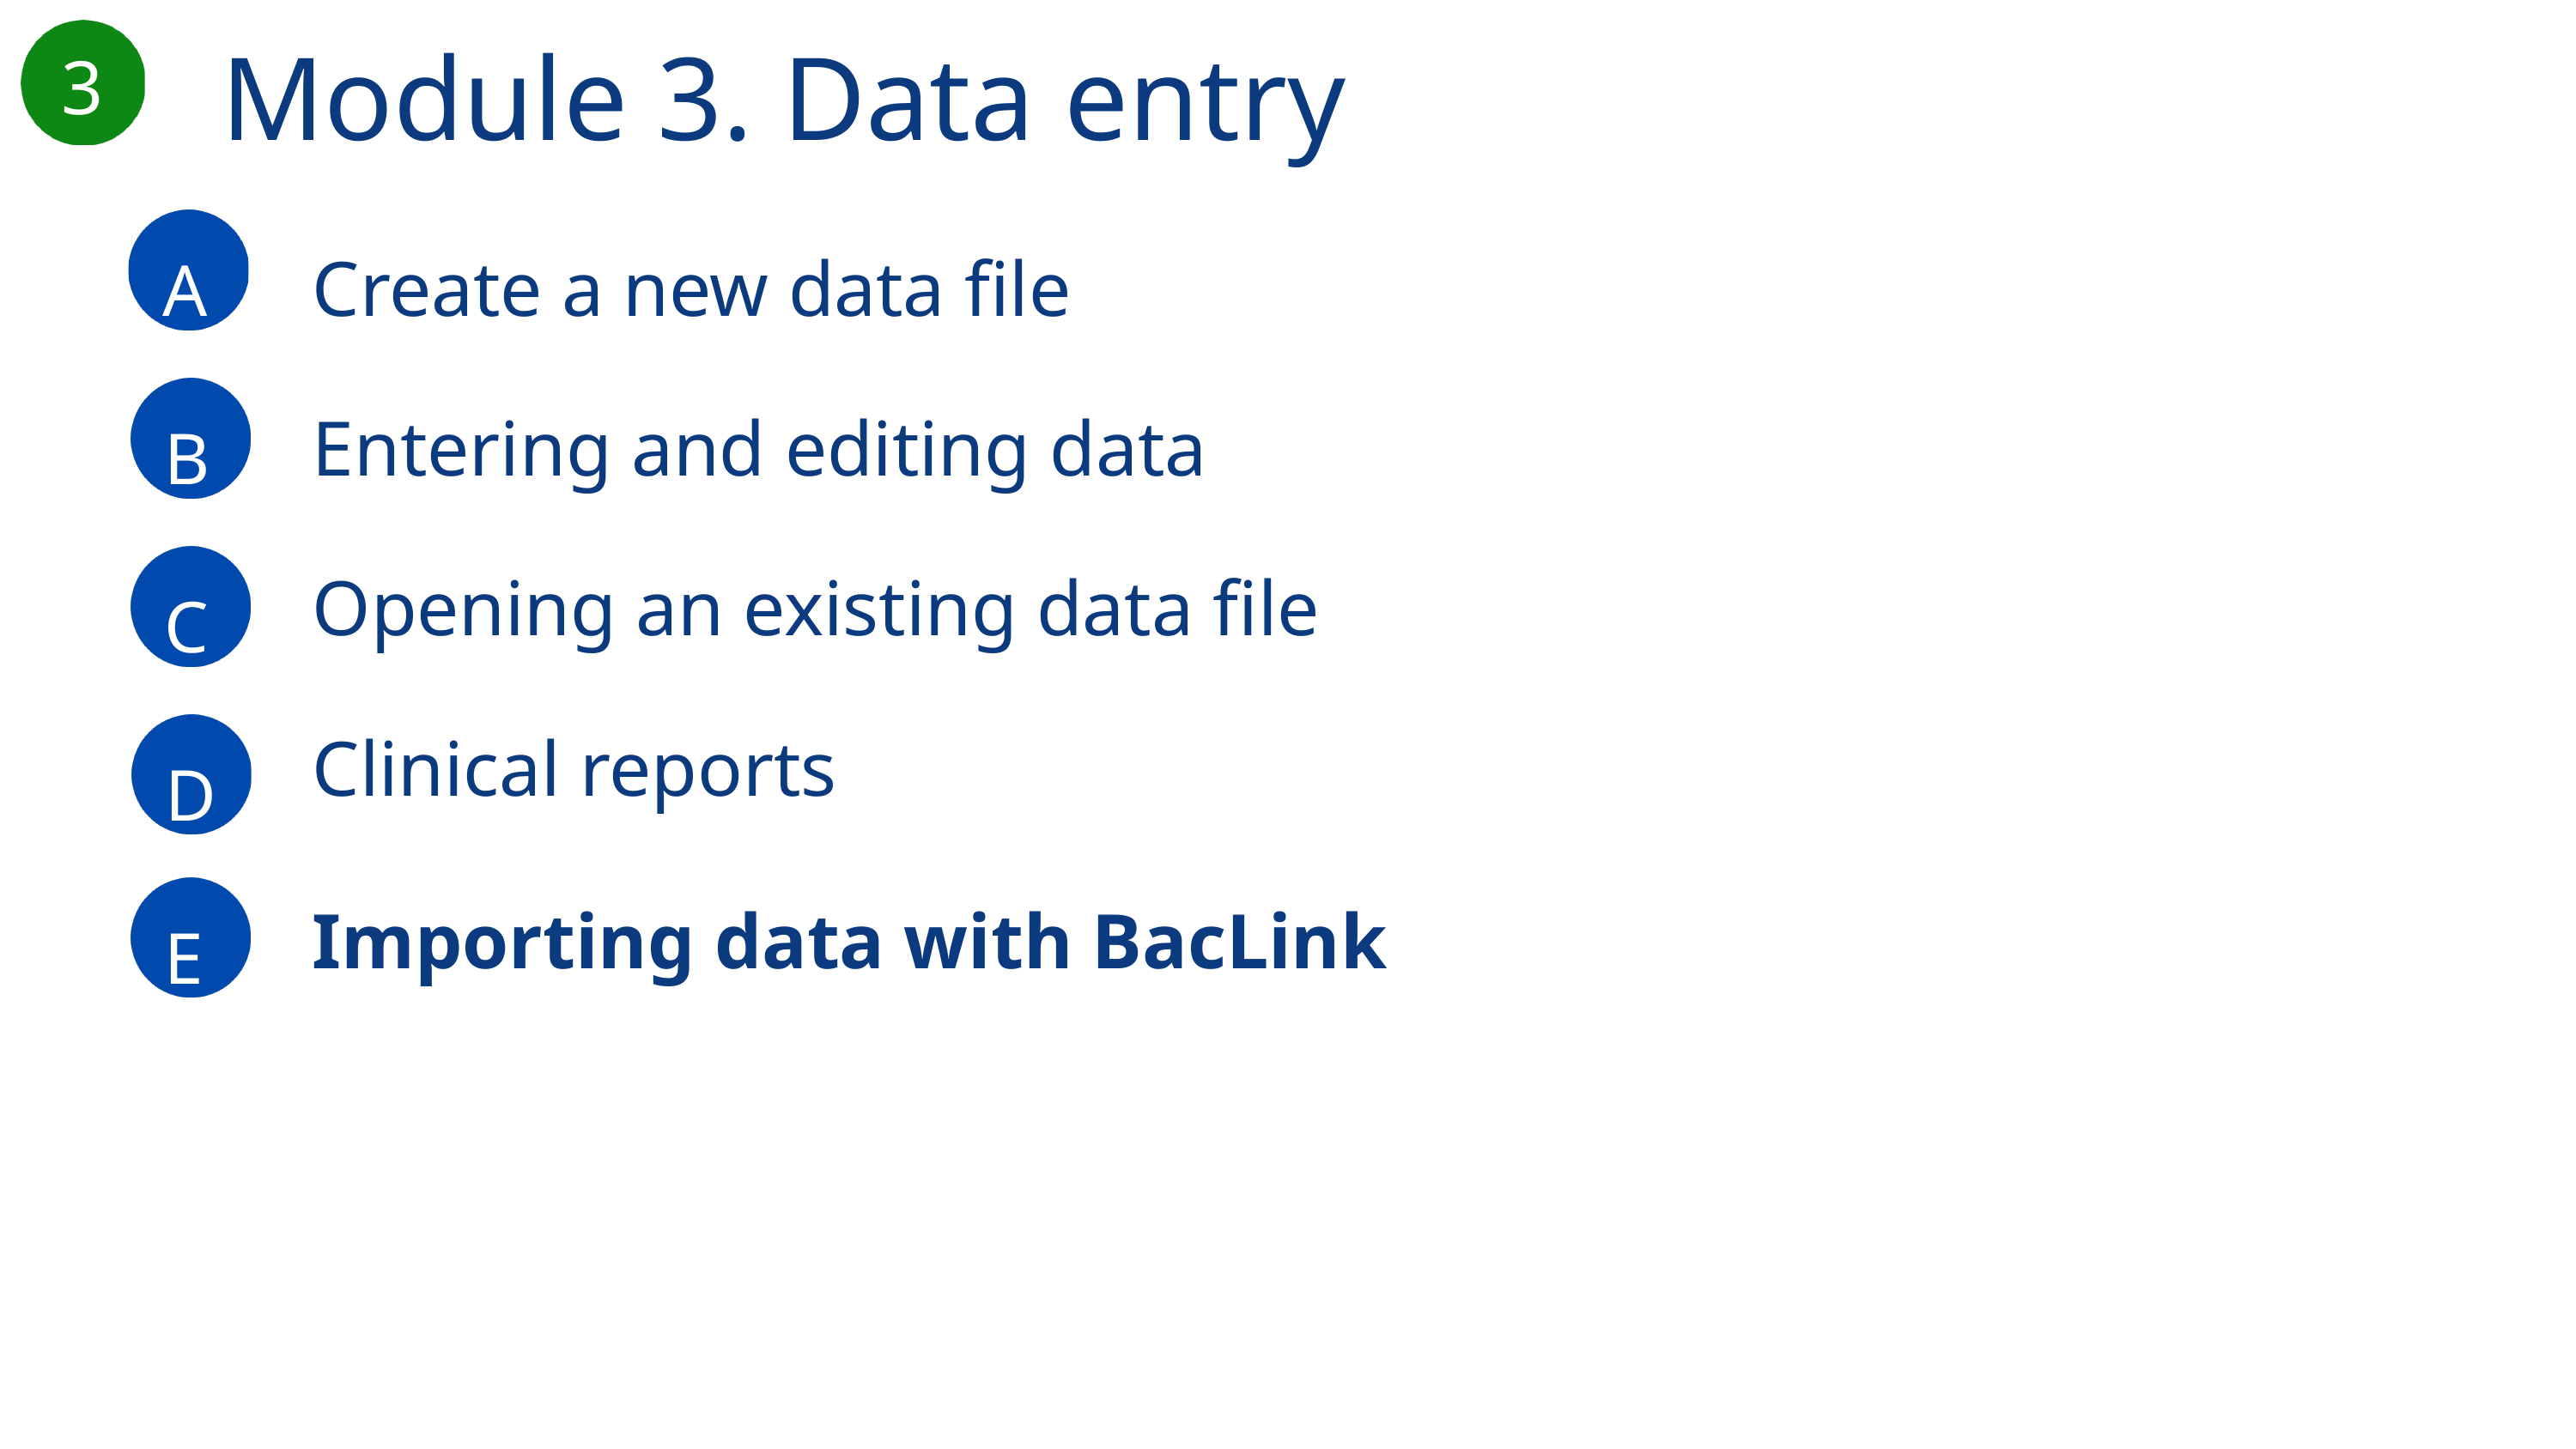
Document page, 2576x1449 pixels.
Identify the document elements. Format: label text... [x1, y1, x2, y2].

text_box [131, 546, 164, 667]
text_box Importing data with BacLink [312, 857, 1875, 984]
text_box [131, 877, 164, 997]
text_box [213, 209, 249, 330]
text_box Opening an existing data file [312, 524, 1875, 685]
text_box A [162, 155, 213, 331]
text_box B [164, 323, 216, 491]
text_box D [165, 658, 216, 835]
text_box C [164, 491, 216, 667]
text_box [216, 546, 251, 667]
text_box [216, 877, 251, 997]
text_box Entering and editing data [312, 364, 1875, 491]
text_box 3 [61, 26, 105, 130]
text_box [131, 378, 164, 499]
text_box [131, 714, 165, 835]
text_box Clinical reports [312, 685, 1875, 812]
text_box Create a new data file [312, 205, 1875, 332]
text_box [216, 378, 251, 499]
text_box [20, 20, 145, 145]
text_box [216, 714, 252, 835]
text_box Module 3. Data entry [221, 3, 1857, 164]
text_box E [164, 822, 216, 998]
text_box [128, 209, 162, 330]
